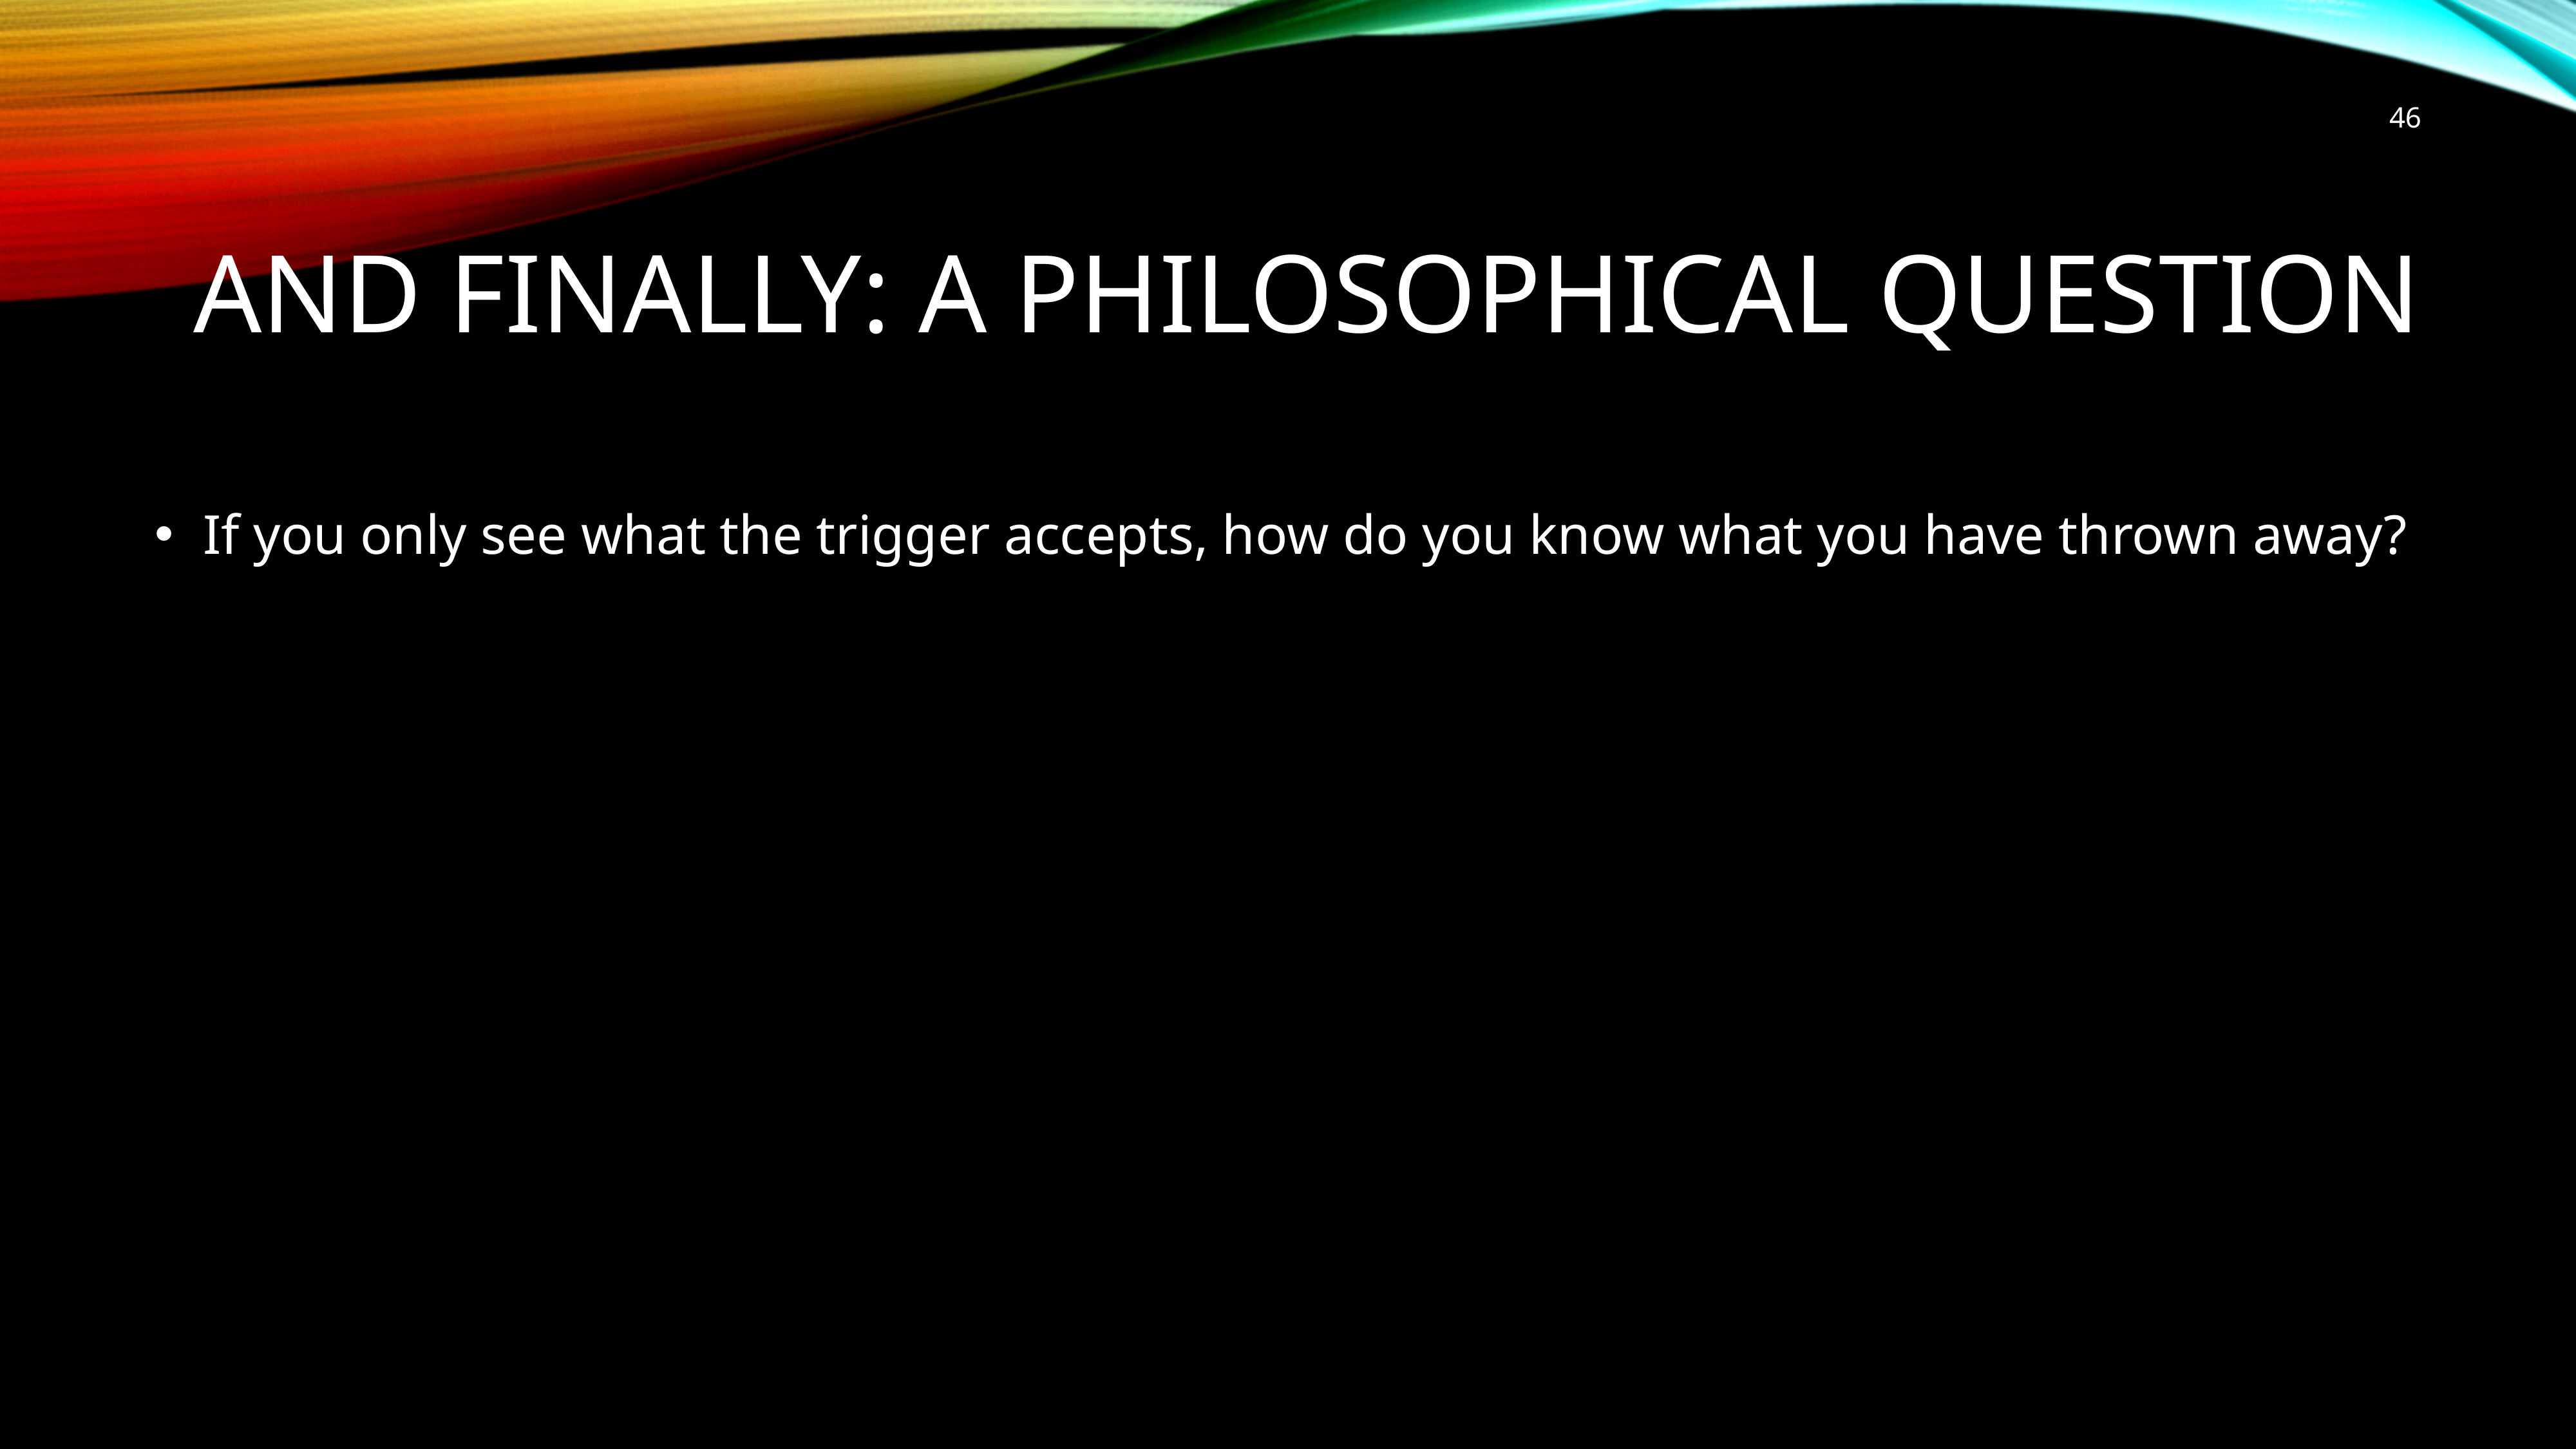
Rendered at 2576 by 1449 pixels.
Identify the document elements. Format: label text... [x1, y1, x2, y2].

slide_number 46 [1851, 80, 2431, 158]
title And finally: A philosophical question [103, 161, 2431, 435]
list If you only see what the trigger accepts, how do you know what you have thrown away? [145, 464, 2431, 1314]
picture [0, 0, 2576, 305]
